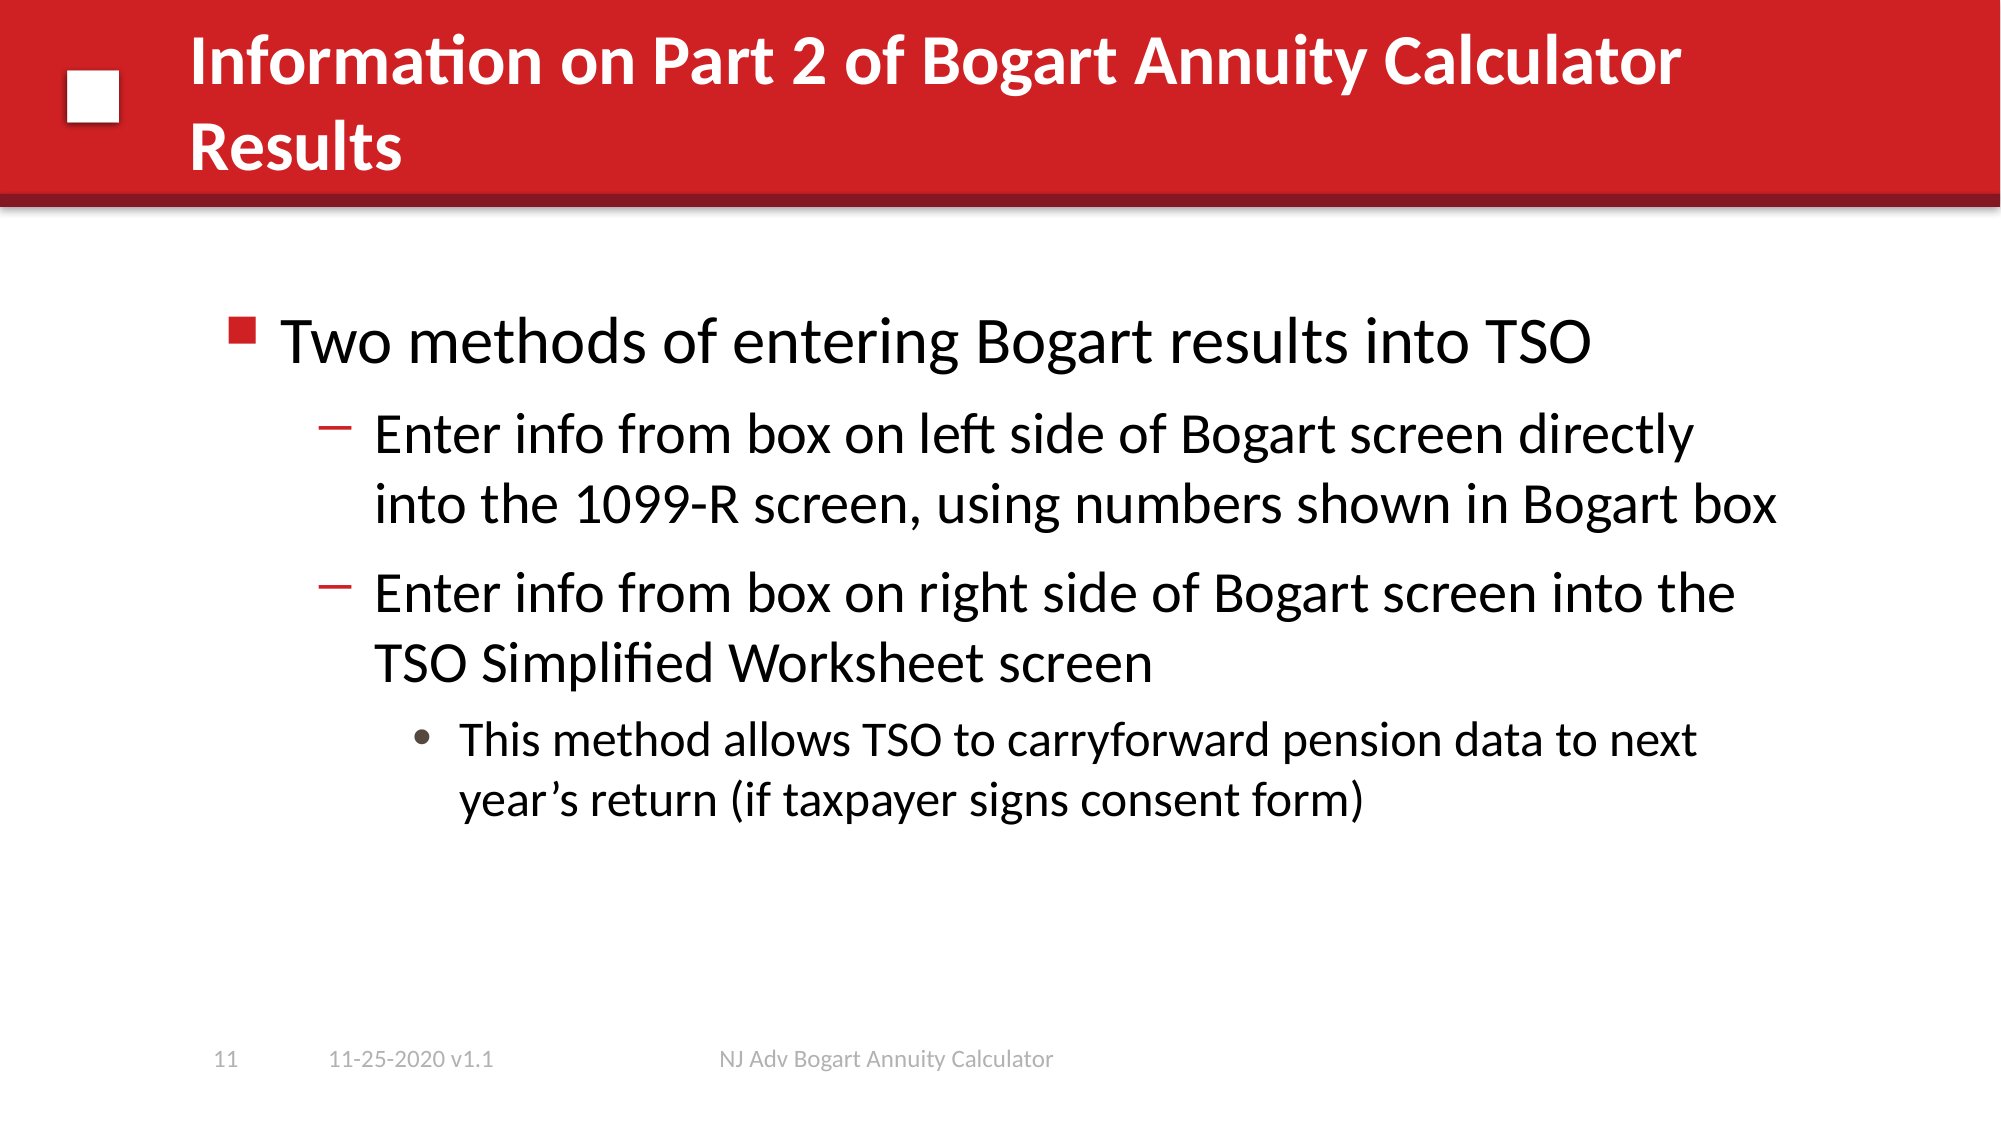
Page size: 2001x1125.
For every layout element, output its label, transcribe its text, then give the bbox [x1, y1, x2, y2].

title Information on Part 2 of Bogart Annuity Calculator Results [174, 4, 1775, 193]
list Two methods of entering Bogart results into TSO Enter info from box on left side of Bogart screen directly into the 1099-R screen, using numbers shown in Bogart box Enter info from box on right side of Bogart screen into the TSO Simplified Worksheet screen This method allows TSO to carryforward pension data to next year’s return (if taxpayer signs consent form) [209, 288, 1810, 949]
slide_number 11 [99, 1027, 254, 1088]
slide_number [313, 1027, 532, 1088]
footer NJ Adv Bogart Annuity Calculator [570, 1027, 1204, 1088]
